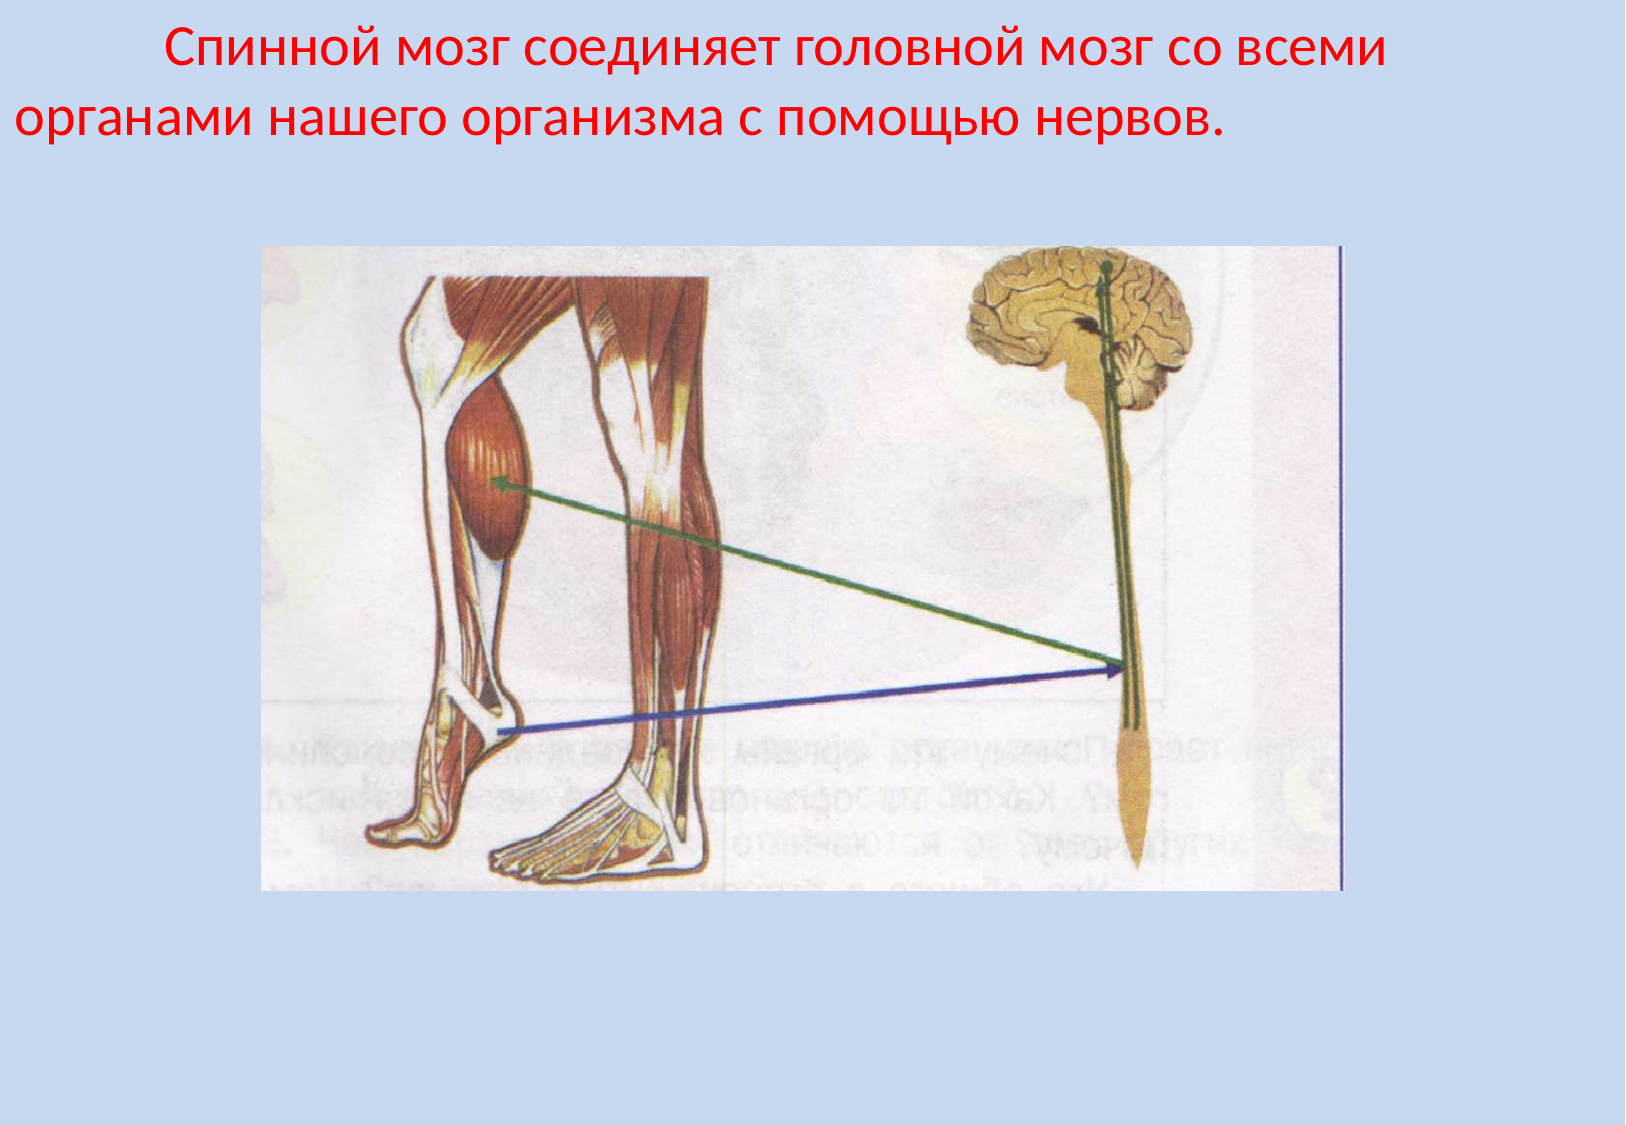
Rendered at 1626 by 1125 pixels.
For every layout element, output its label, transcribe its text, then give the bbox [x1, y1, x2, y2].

picture [261, 245, 1345, 891]
text_box Спинной мозг соединяет головной мозг со всеми органами нашего организма с помощью нервов. [0, 0, 1625, 155]
